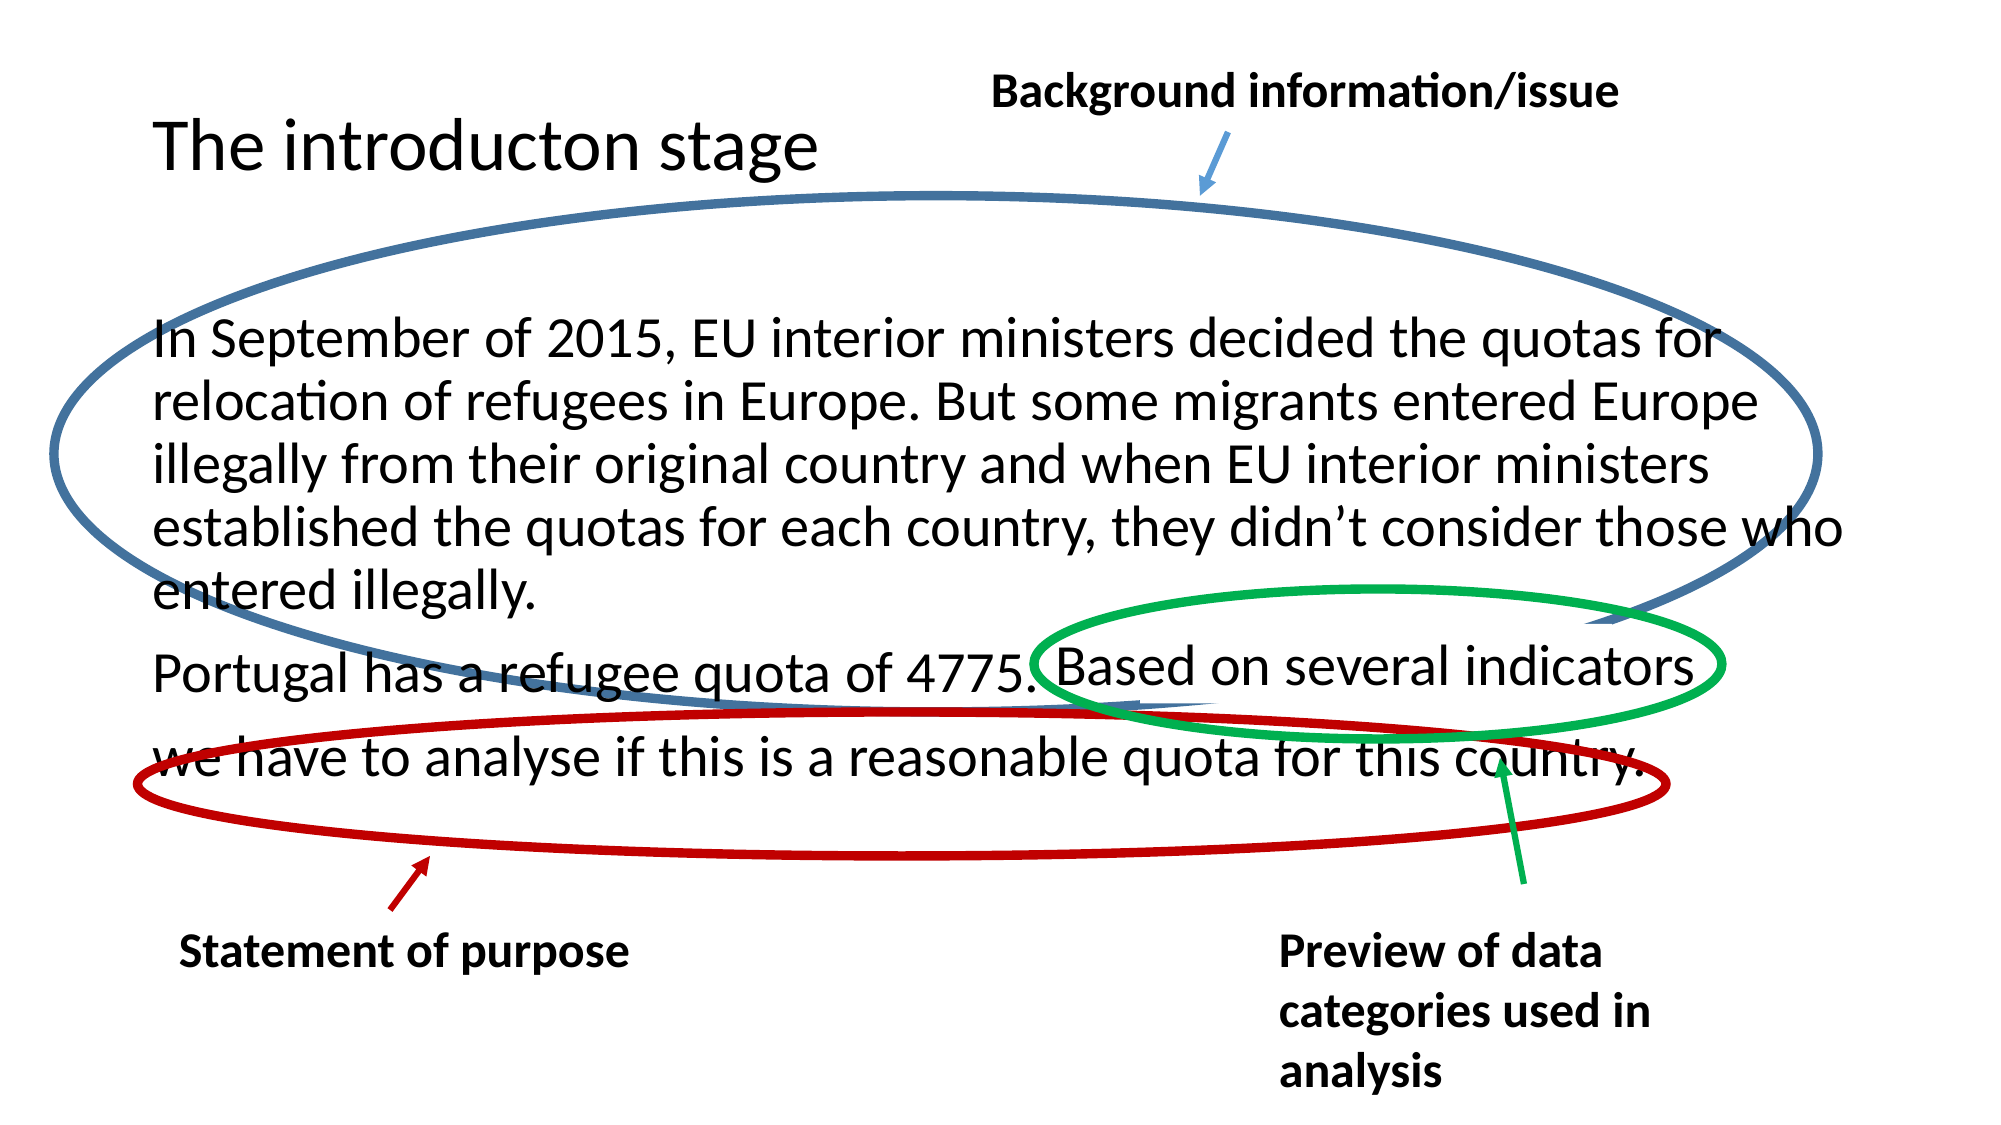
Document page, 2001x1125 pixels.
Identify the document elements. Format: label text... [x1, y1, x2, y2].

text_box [1499, 757, 1524, 884]
text_box Background information/issue [976, 49, 1682, 125]
text_box Statement of purpose [163, 909, 746, 985]
text_box [1098, 587, 1657, 619]
text_box Preview of data categories used in analysis [1264, 909, 1706, 1105]
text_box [1199, 131, 1228, 196]
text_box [389, 855, 430, 910]
text_box [1086, 705, 1670, 740]
text_box The introducton stage [137, 87, 936, 193]
text_box [136, 710, 1668, 857]
text_box [52, 343, 137, 565]
text_box Based on several indicators [1040, 619, 1841, 705]
text_box [1032, 648, 1040, 680]
list In September of 2015, EU interior ministers decided the quotas for relocation of refugees in Europe. But some migrants entered Europe illegally from their original country and when EU interior ministers established the quotas for each country, they didn’t consider those who entered illegally. Portugal has a refugee quota of 4775. we have to analyse if this is a reasonable quota for this country. [137, 299, 1863, 1014]
text_box [227, 194, 1645, 299]
